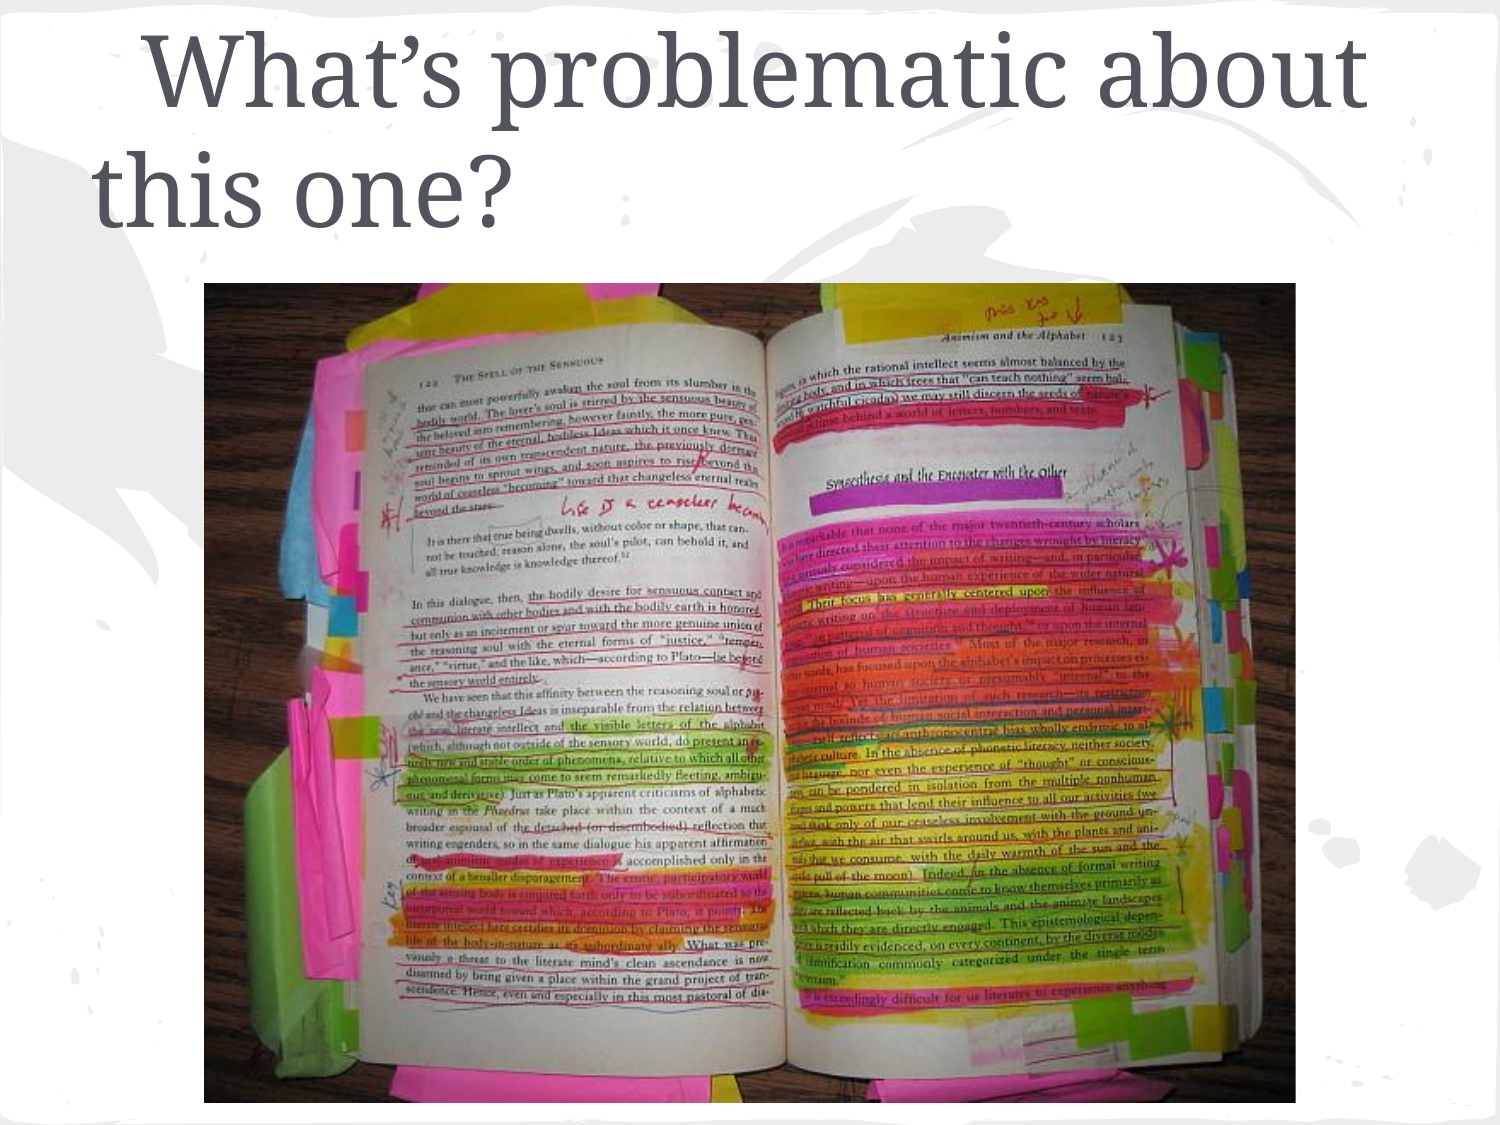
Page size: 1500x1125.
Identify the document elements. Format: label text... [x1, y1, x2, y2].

text_box [204, 283, 1296, 1103]
title What’s problematic about this one? [75, 34, 1425, 263]
